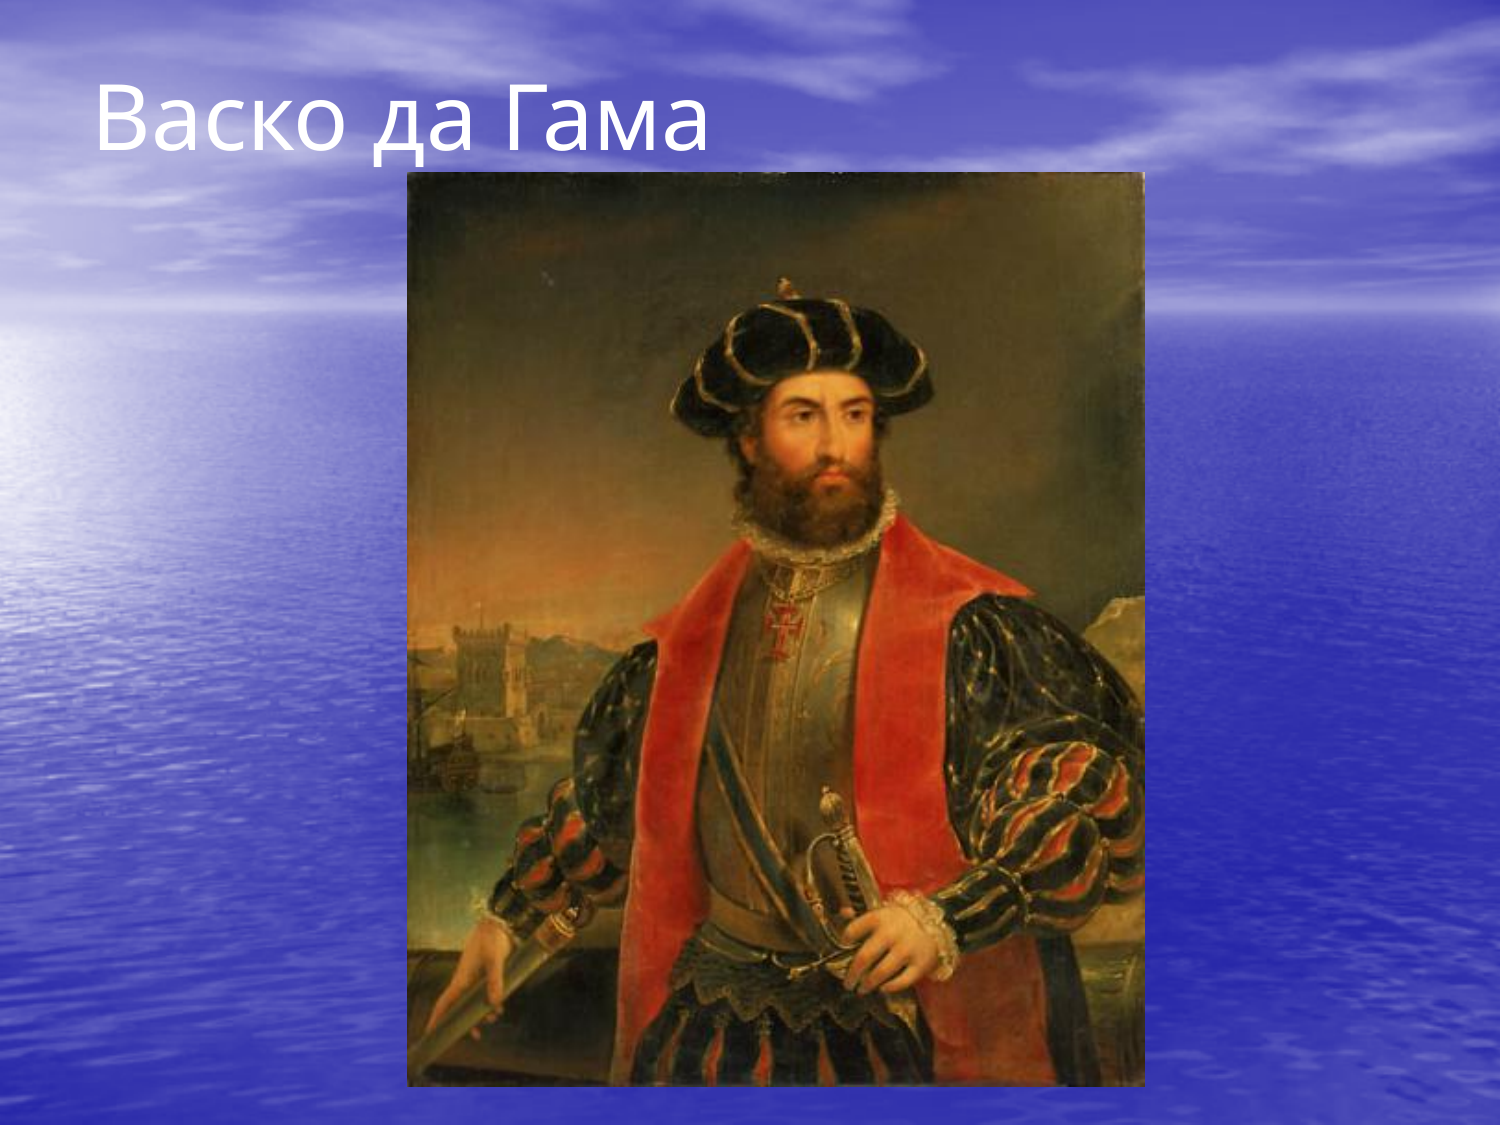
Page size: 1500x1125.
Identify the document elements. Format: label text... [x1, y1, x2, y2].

picture [407, 172, 1145, 1087]
title Васко да Гама [76, 0, 1427, 228]
